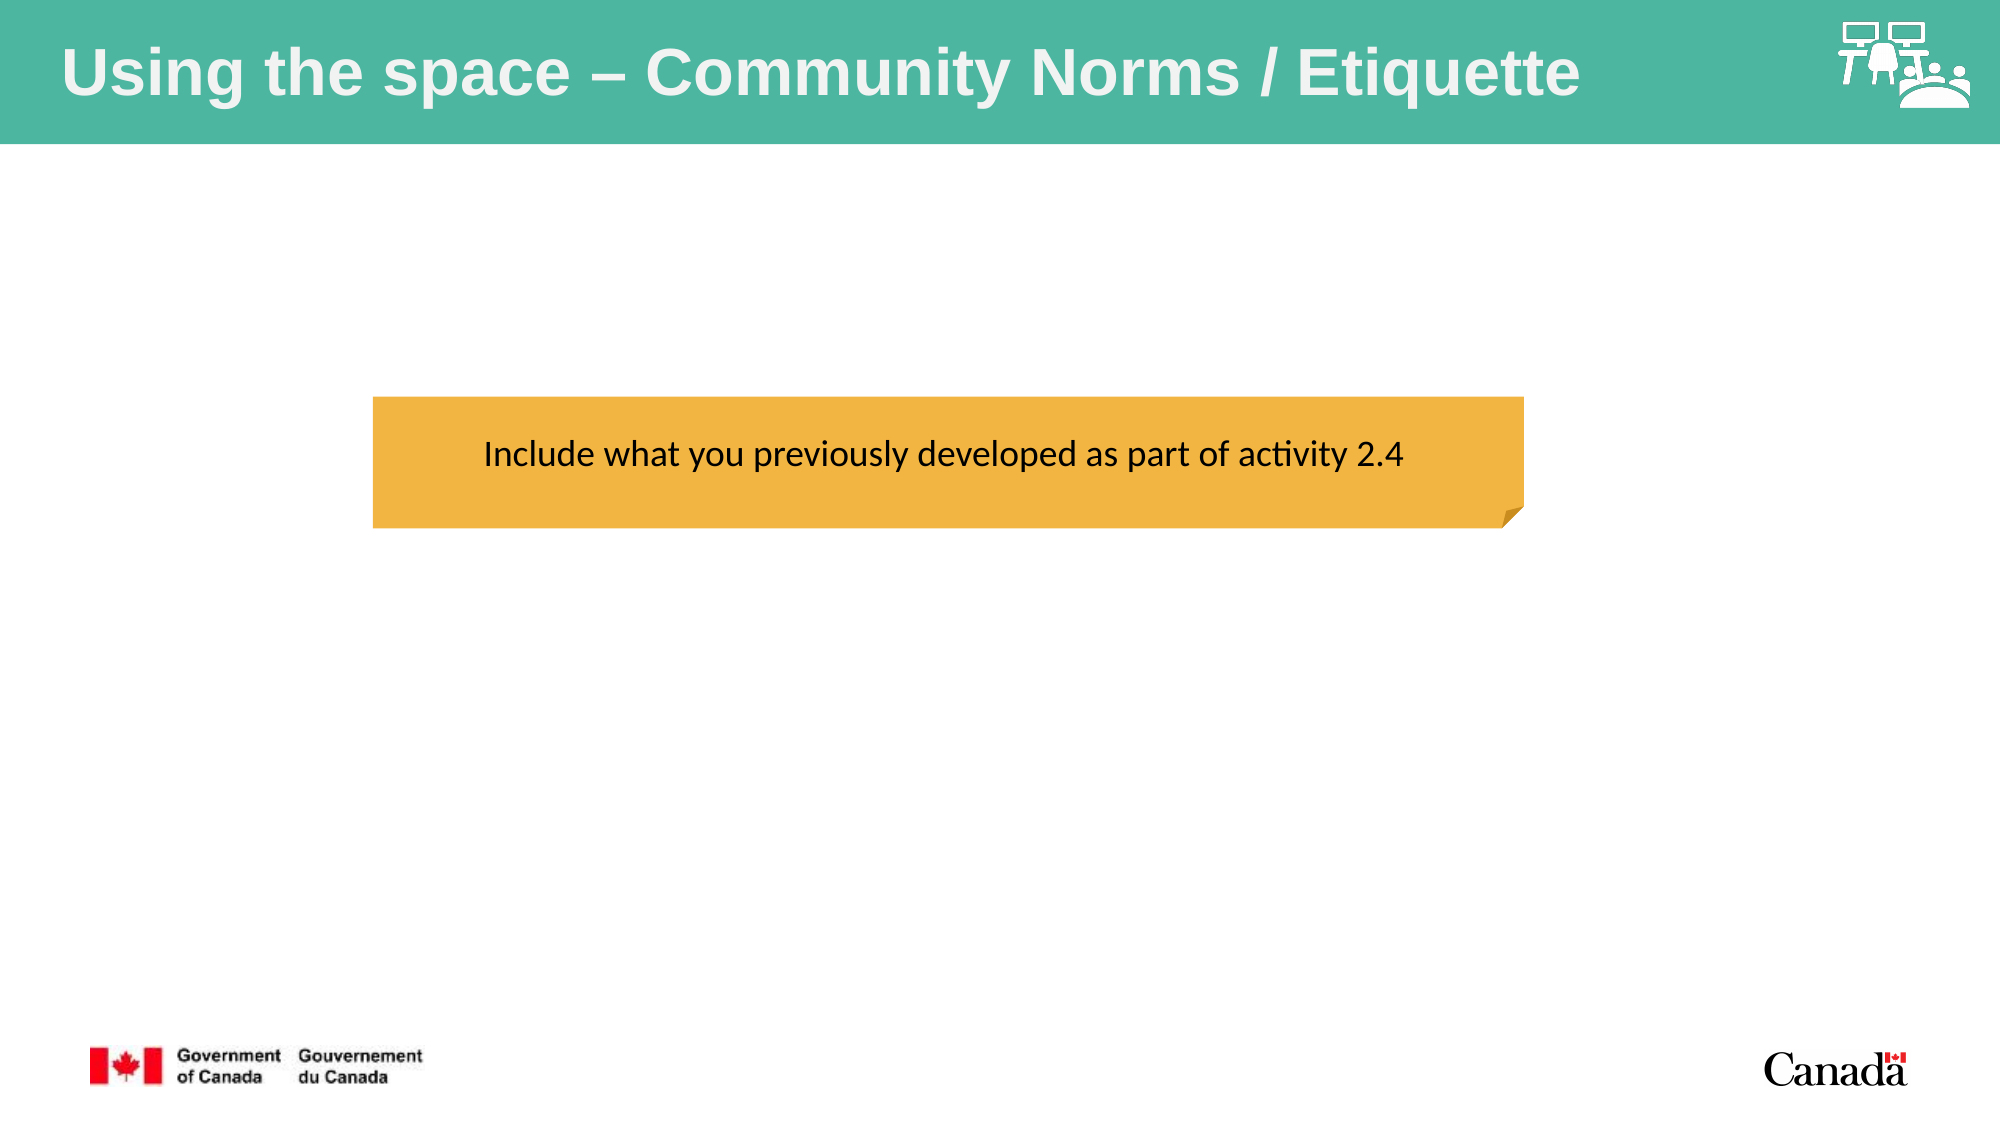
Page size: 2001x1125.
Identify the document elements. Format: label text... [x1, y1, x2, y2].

picture [90, 1045, 425, 1087]
title Using the space – Community Norms / Etiquette [61, 38, 1825, 122]
text_box Include what you previously developed as part of activity 2.4 [372, 396, 1524, 529]
text_box [0, 0, 2000, 145]
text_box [1830, 4, 1977, 124]
picture [1764, 1049, 1911, 1087]
